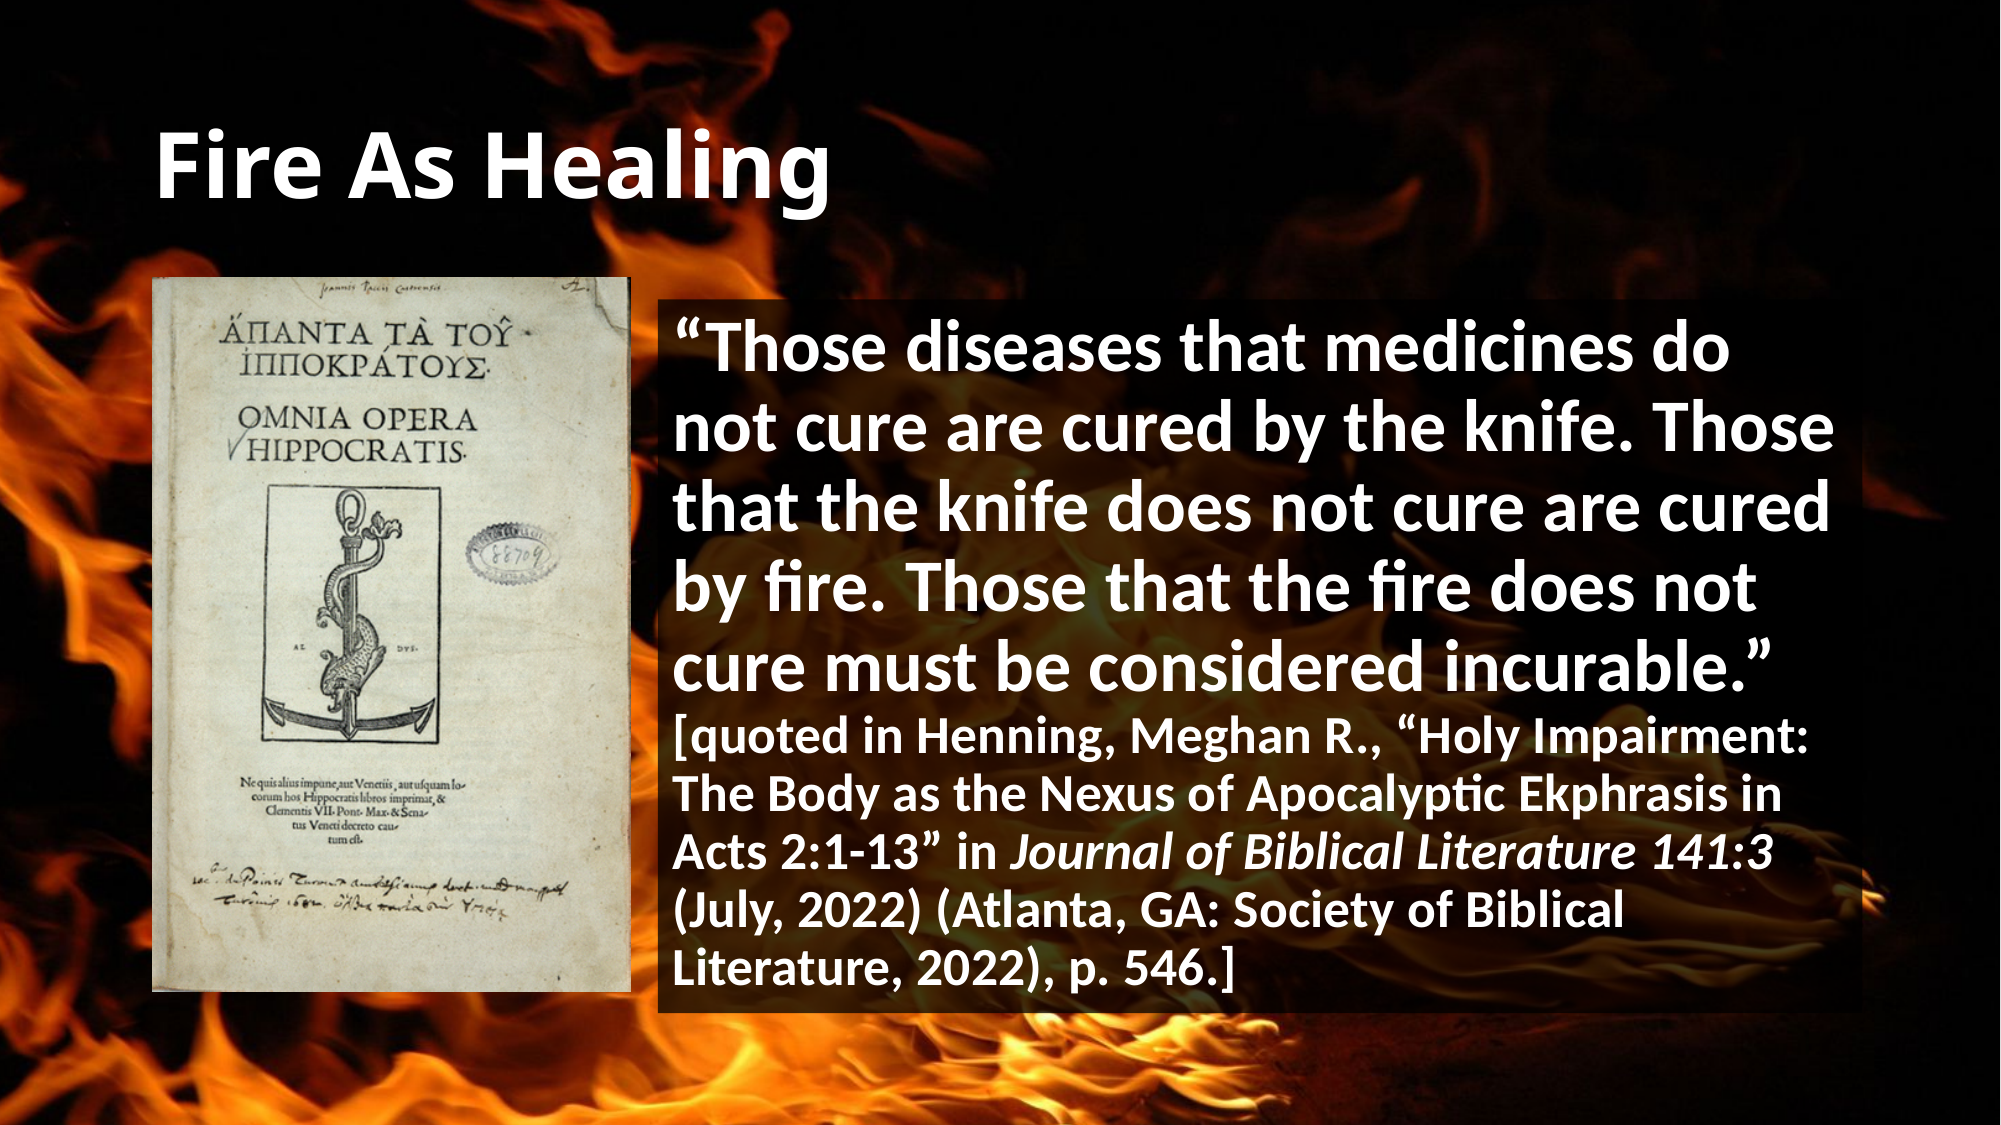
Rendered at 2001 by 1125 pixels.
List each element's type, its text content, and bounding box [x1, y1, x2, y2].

title Fire As Healing [137, 59, 1863, 278]
list “Those diseases that medicines do not cure are cured by the knife. Those that the knife does not cure are cured by fire. Those that the fire does not cure must be considered incurable.” [quoted in Henning, Meghan R., “Holy Impairment: The Body as the Nexus of Apocalyptic Ekphrasis in Acts 2:1-13” in Journal of Biblical Literature 141:3 (July, 2022) (Atlanta, GA: Society of Biblical Literature, 2022), p. 546.] [657, 299, 1863, 1014]
picture [0, 0, 2001, 1125]
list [152, 277, 631, 992]
